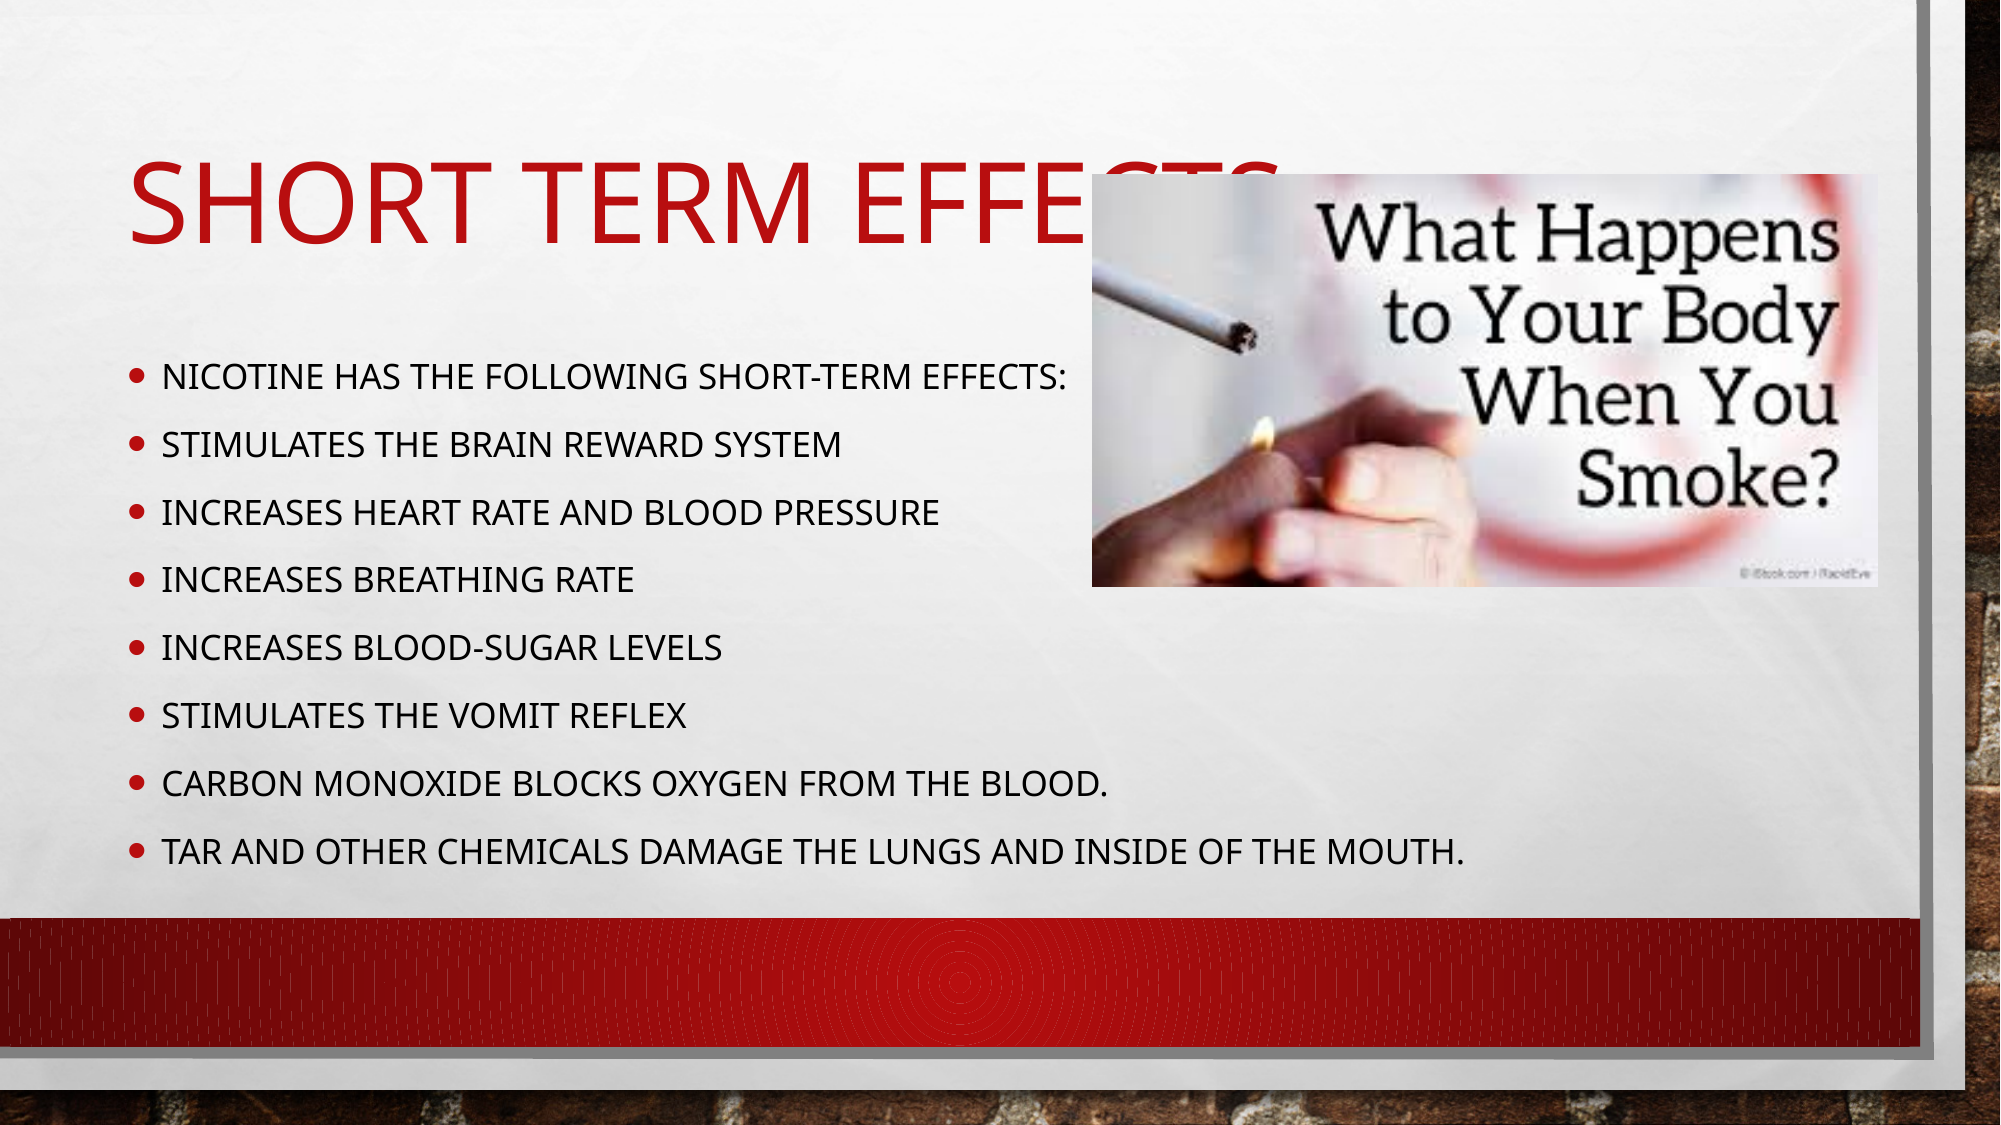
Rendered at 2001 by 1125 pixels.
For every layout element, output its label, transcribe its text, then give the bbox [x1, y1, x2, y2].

list Nicotine has the following short-term effects: Stimulates the brain reward system Increases heart rate and blood pressure Increases breathing rate Increases blood-sugar levels Stimulates the vomit reflex Carbon monoxide blocks oxygen from the blood. Tar and other chemicals damage the lungs and inside of the mouth. [112, 338, 1818, 882]
title Short term effects [112, 112, 1818, 302]
picture [1092, 173, 1878, 588]
picture [0, 0, 2000, 1125]
